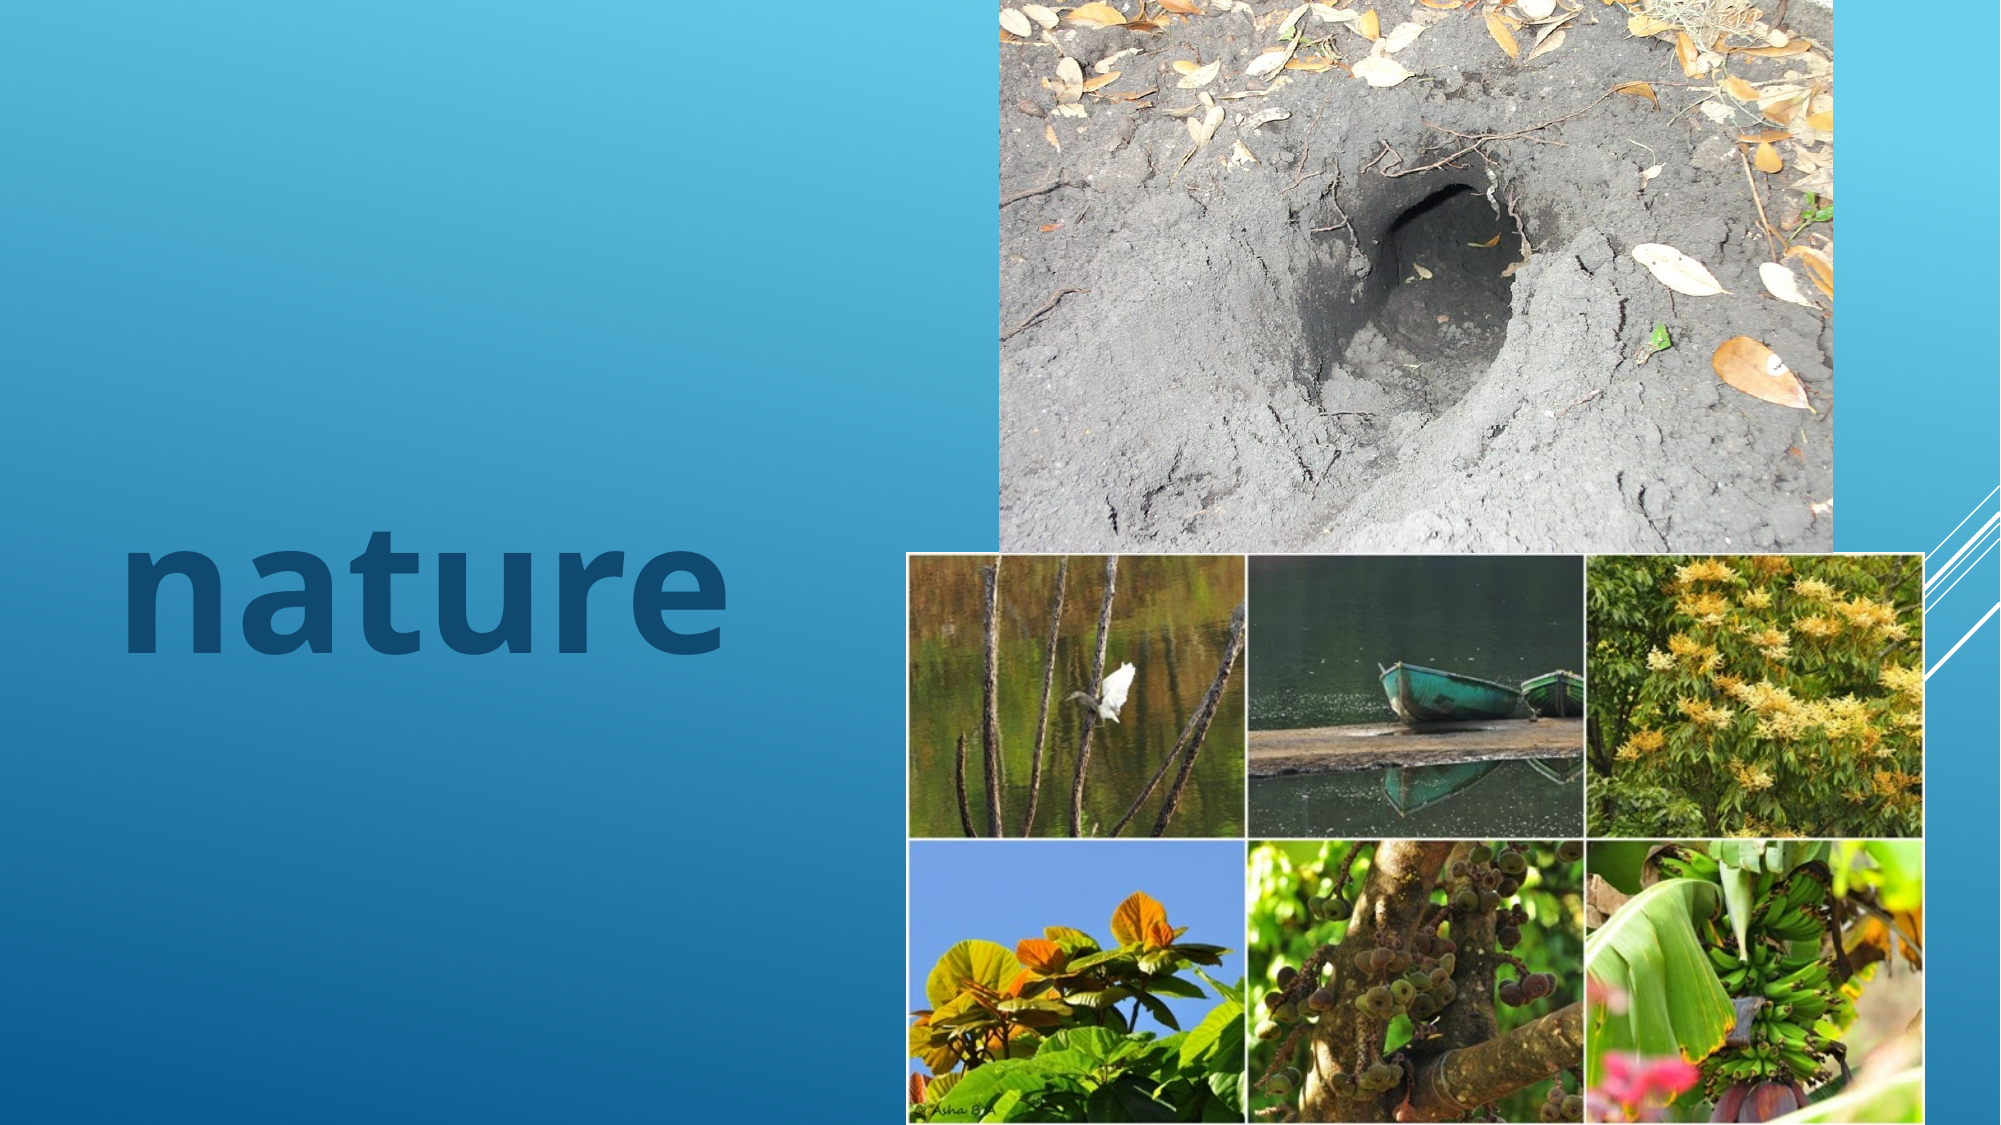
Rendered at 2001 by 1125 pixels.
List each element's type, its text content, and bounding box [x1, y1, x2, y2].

list nature [99, 462, 999, 705]
picture [906, 0, 1925, 1125]
